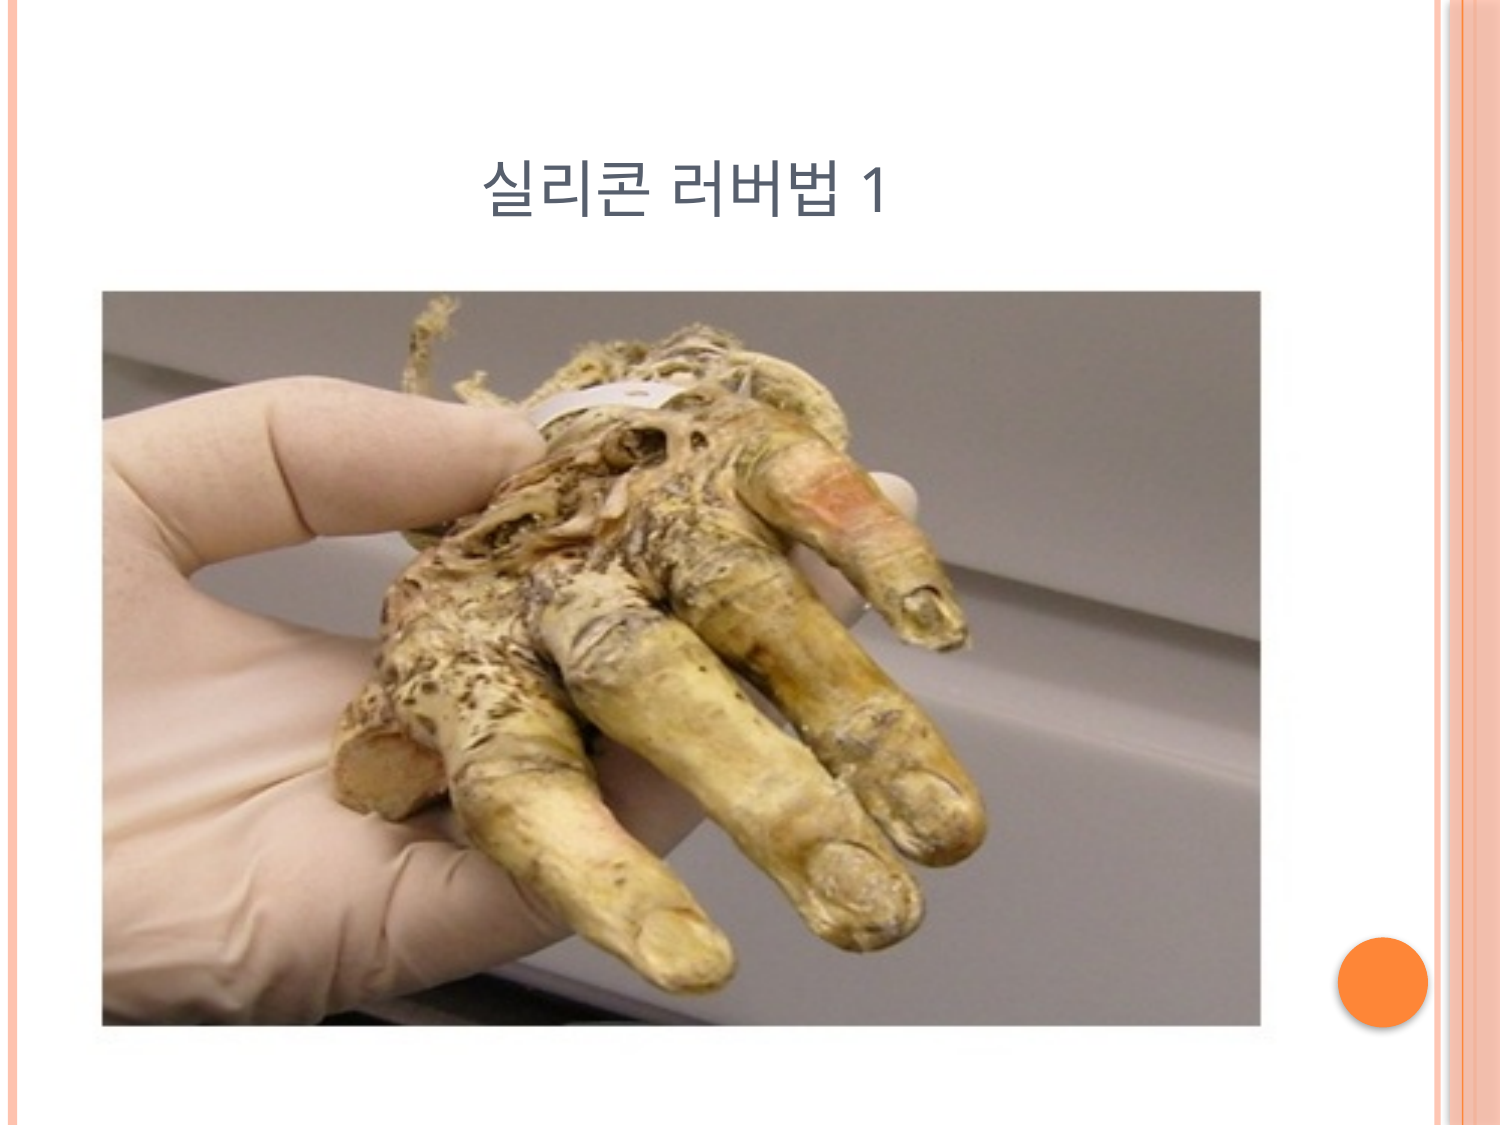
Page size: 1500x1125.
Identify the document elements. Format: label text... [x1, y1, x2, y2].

title 실리콘 러버법1 [75, 45, 1300, 233]
text_box [68, 267, 1315, 1057]
